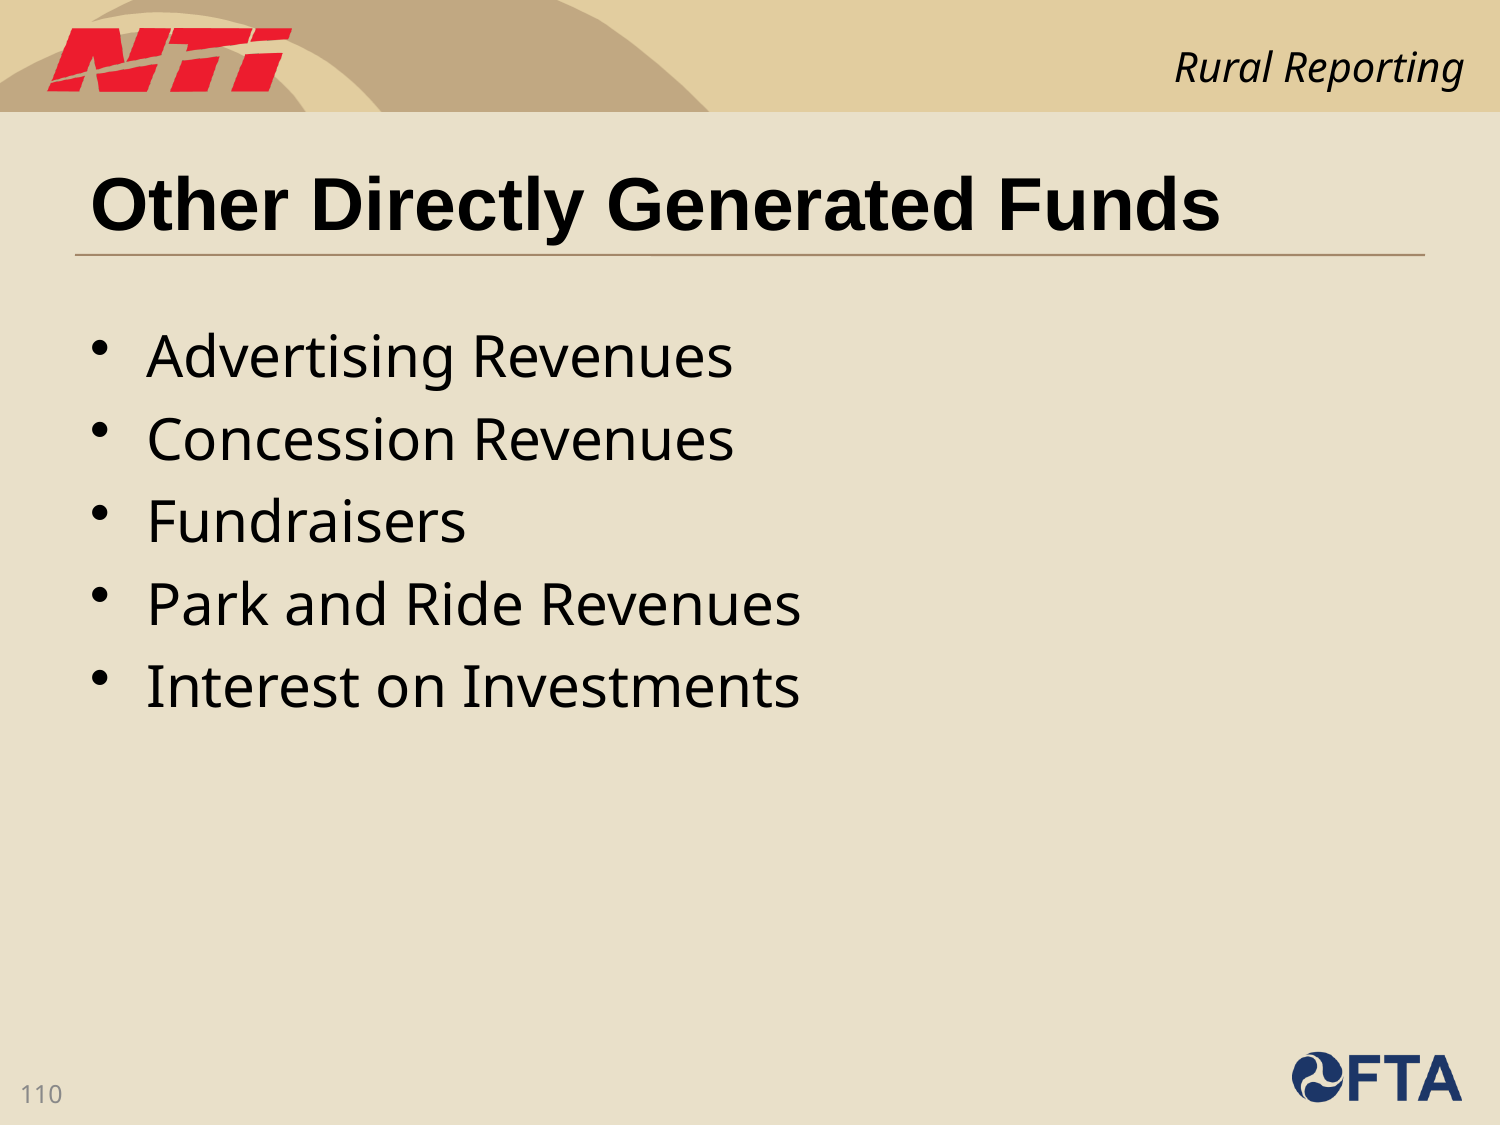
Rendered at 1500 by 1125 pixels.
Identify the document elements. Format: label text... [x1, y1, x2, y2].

slide_number 110 [0, 1065, 78, 1125]
title Other Directly Generated Funds [75, 132, 1425, 268]
list Advertising Revenues Concession Revenues Fundraisers Park and Ride Revenues Interest on Investments [75, 311, 1425, 1011]
picture [1292, 1046, 1462, 1124]
picture [0, 0, 1500, 112]
